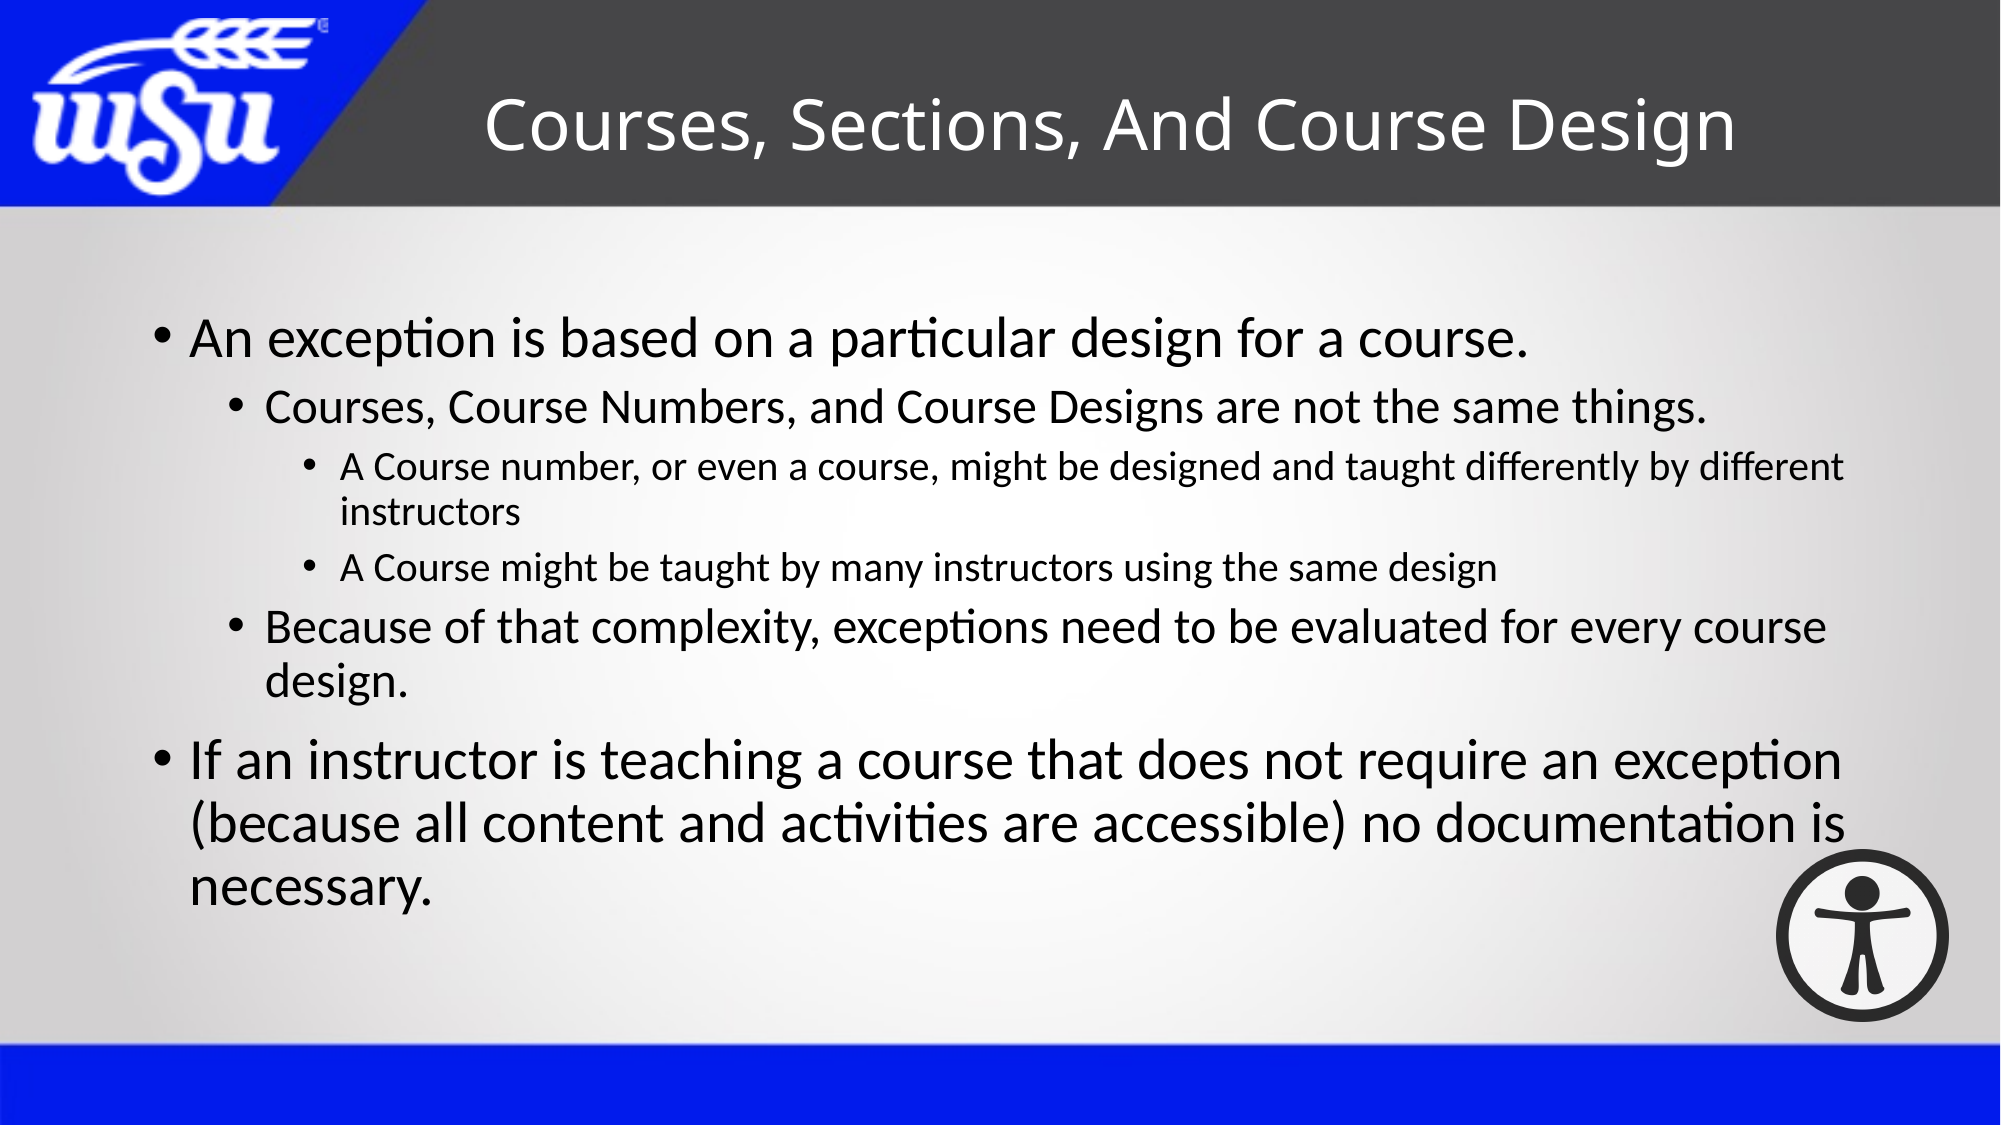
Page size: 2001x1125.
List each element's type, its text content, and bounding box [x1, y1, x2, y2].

title Courses, Sections, And Course Design [468, 49, 1864, 207]
list An exception is based on a particular design for a course. Courses, Course Numbers, and Course Designs are not the same things. A Course number, or even a course, might be designed and taught differently by different instructors A Course might be taught by many instructors using the same design Because of that complexity, exceptions need to be evaluated for every course design. If an instructor is teaching a course that does not require an exception (because all content and activities are accessible) no documentation is necessary. [137, 299, 1863, 1014]
